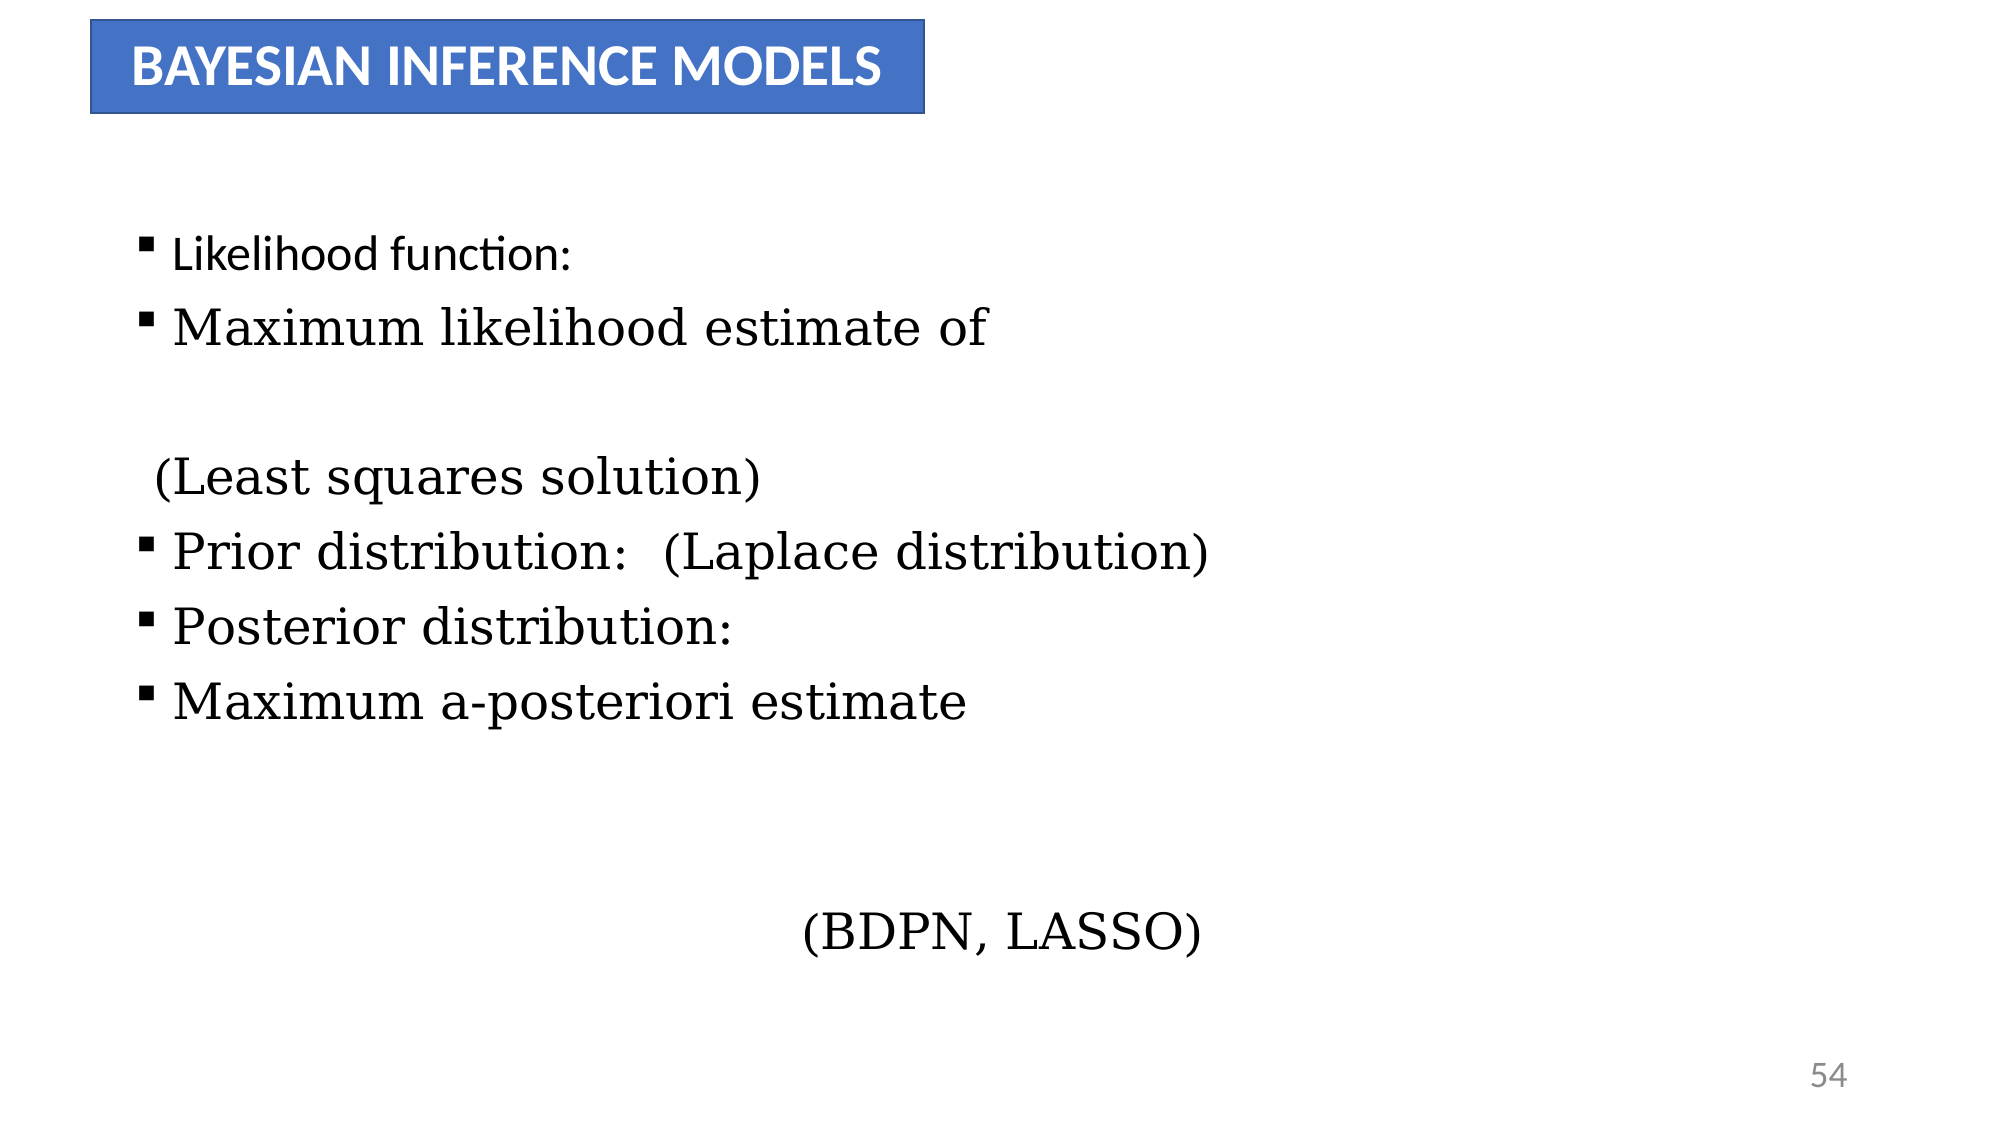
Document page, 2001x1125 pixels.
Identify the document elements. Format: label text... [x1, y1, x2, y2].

slide_number 54 [1412, 1042, 1863, 1103]
title BAYESIAN INFERENCE MODELS [90, 19, 925, 114]
